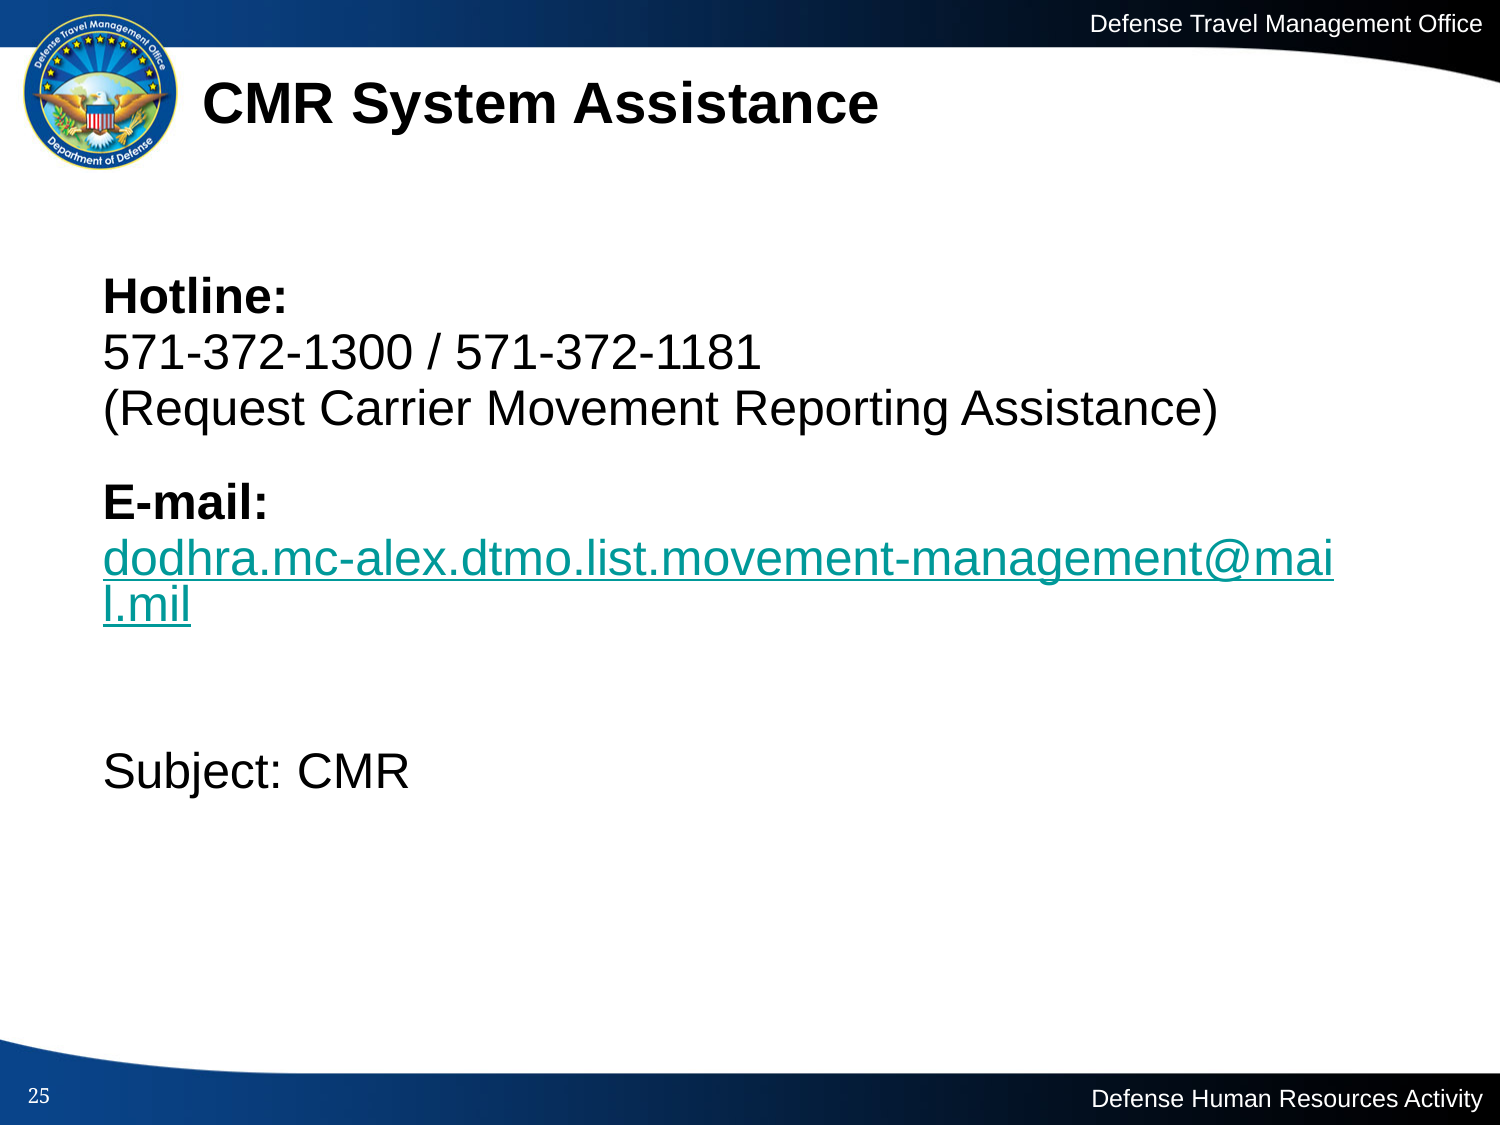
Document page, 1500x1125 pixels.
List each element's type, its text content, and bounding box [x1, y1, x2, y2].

title CMR System Assistance [187, 49, 1426, 151]
table_cell E-mail: dodhra.mc-alex.dtmo.list.movement-management@mail.mil Subject: CMR [88, 467, 1350, 761]
picture [0, 0, 1500, 173]
table_header Hotline: 571-372-1300 / 571-372-1181 (Request Carrier Movement Reporting Assistance) [88, 238, 1350, 467]
picture [0, 1037, 1500, 1125]
slide_number 25 [12, 1074, 363, 1125]
